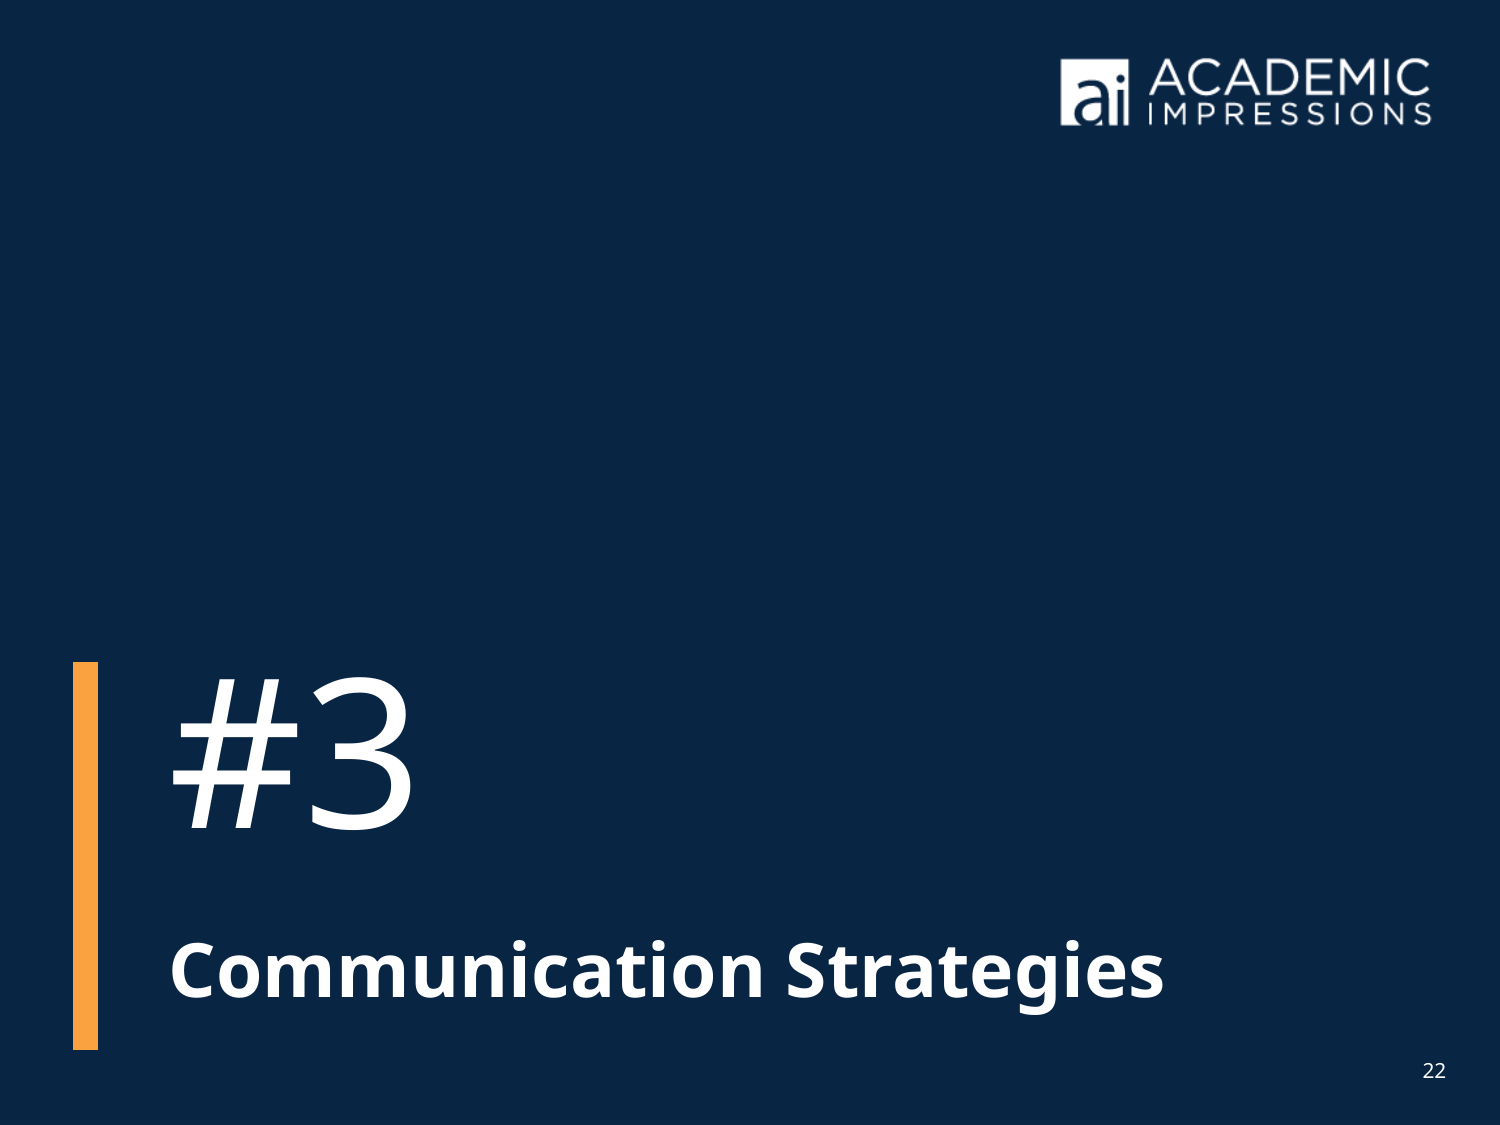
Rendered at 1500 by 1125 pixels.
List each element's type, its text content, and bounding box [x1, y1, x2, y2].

title Communication Strategies [153, 895, 1414, 1050]
picture [1050, 49, 1442, 135]
list 3 [289, 640, 641, 869]
